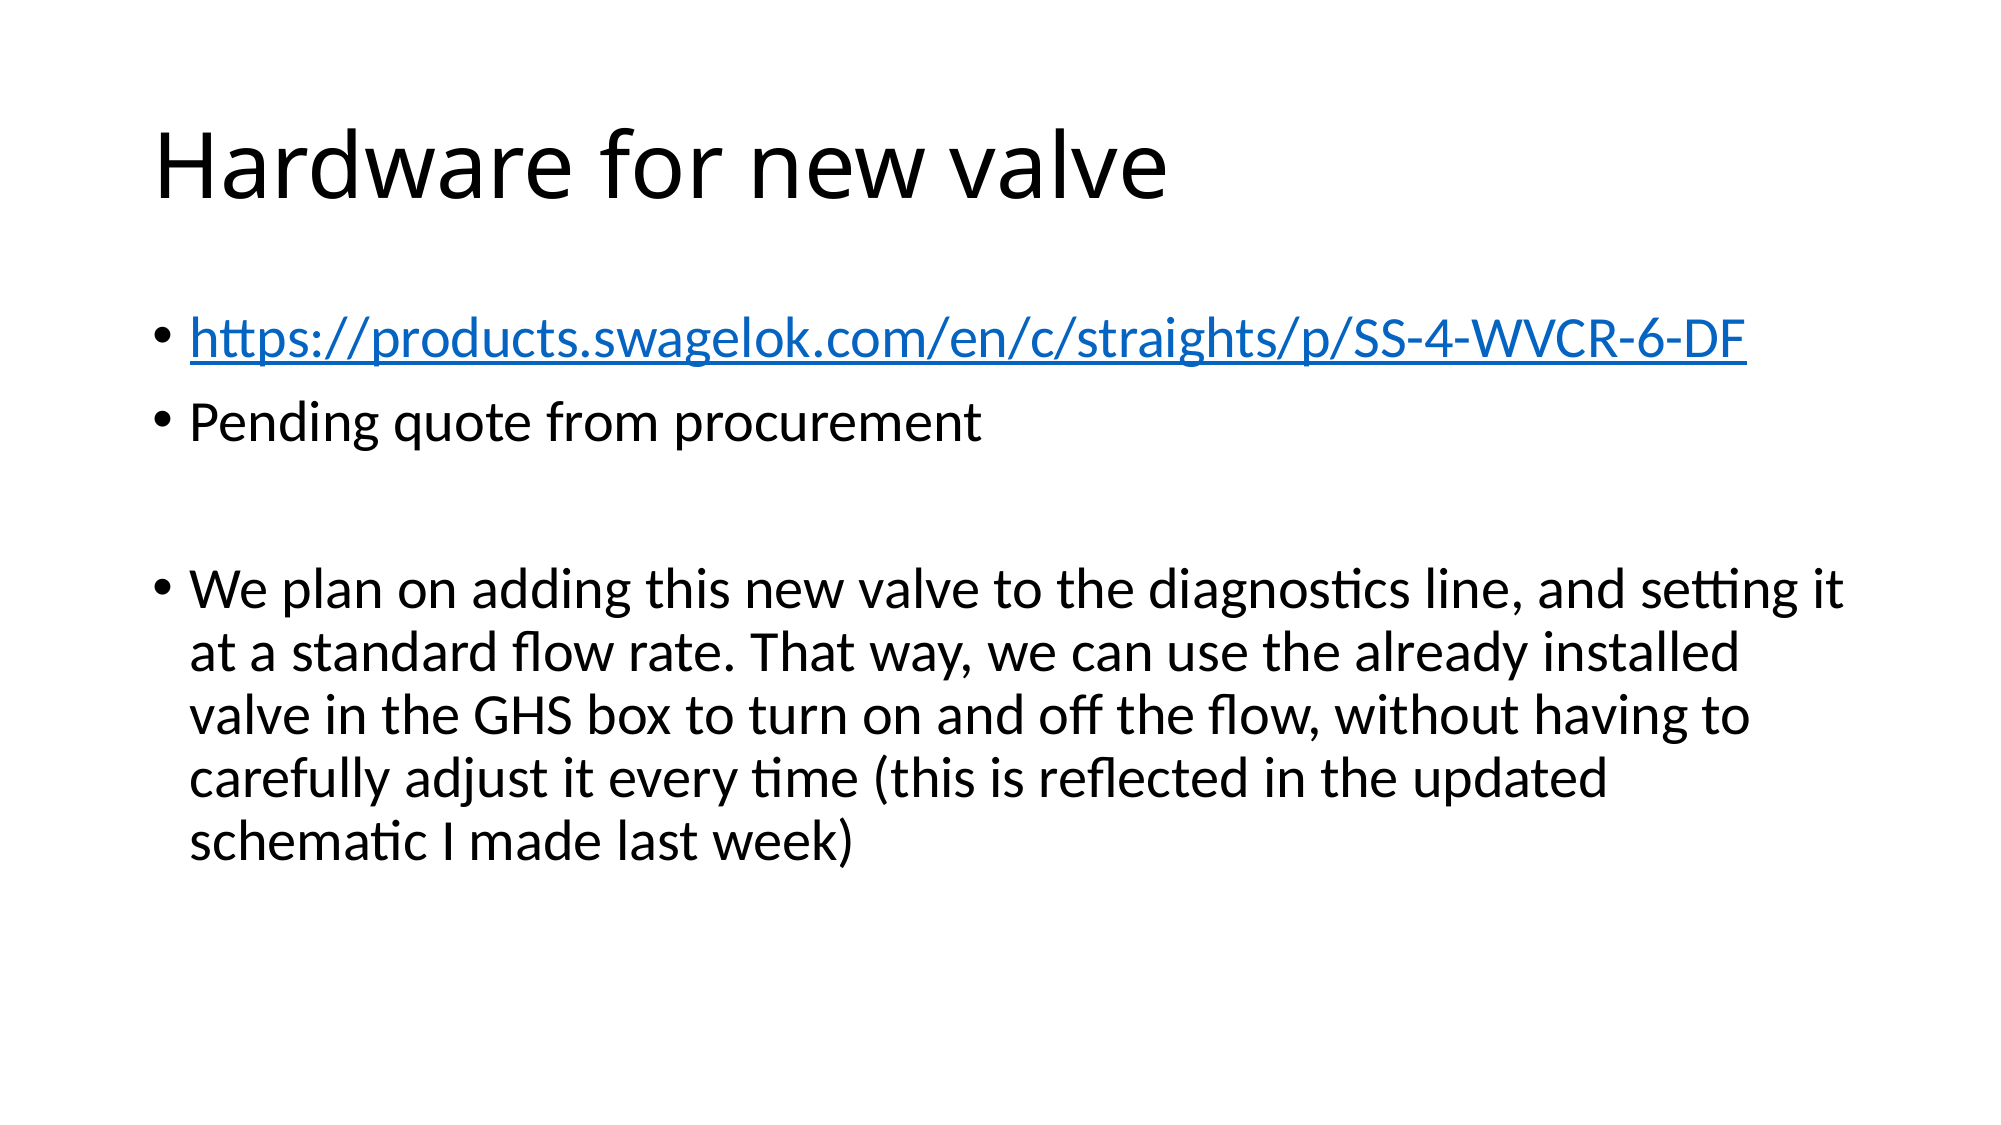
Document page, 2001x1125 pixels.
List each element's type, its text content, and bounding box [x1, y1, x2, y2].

list https://products.swagelok.com/en/c/straights/p/SS-4-WVCR-6-DF Pending quote from procurement We plan on adding this new valve to the diagnostics line, and setting it at a standard flow rate. That way, we can use the already installed valve in the GHS box to turn on and off the flow, without having to carefully adjust it every time (this is reflected in the updated schematic I made last week) [137, 299, 1863, 1014]
title Hardware for new valve [137, 59, 1863, 278]
